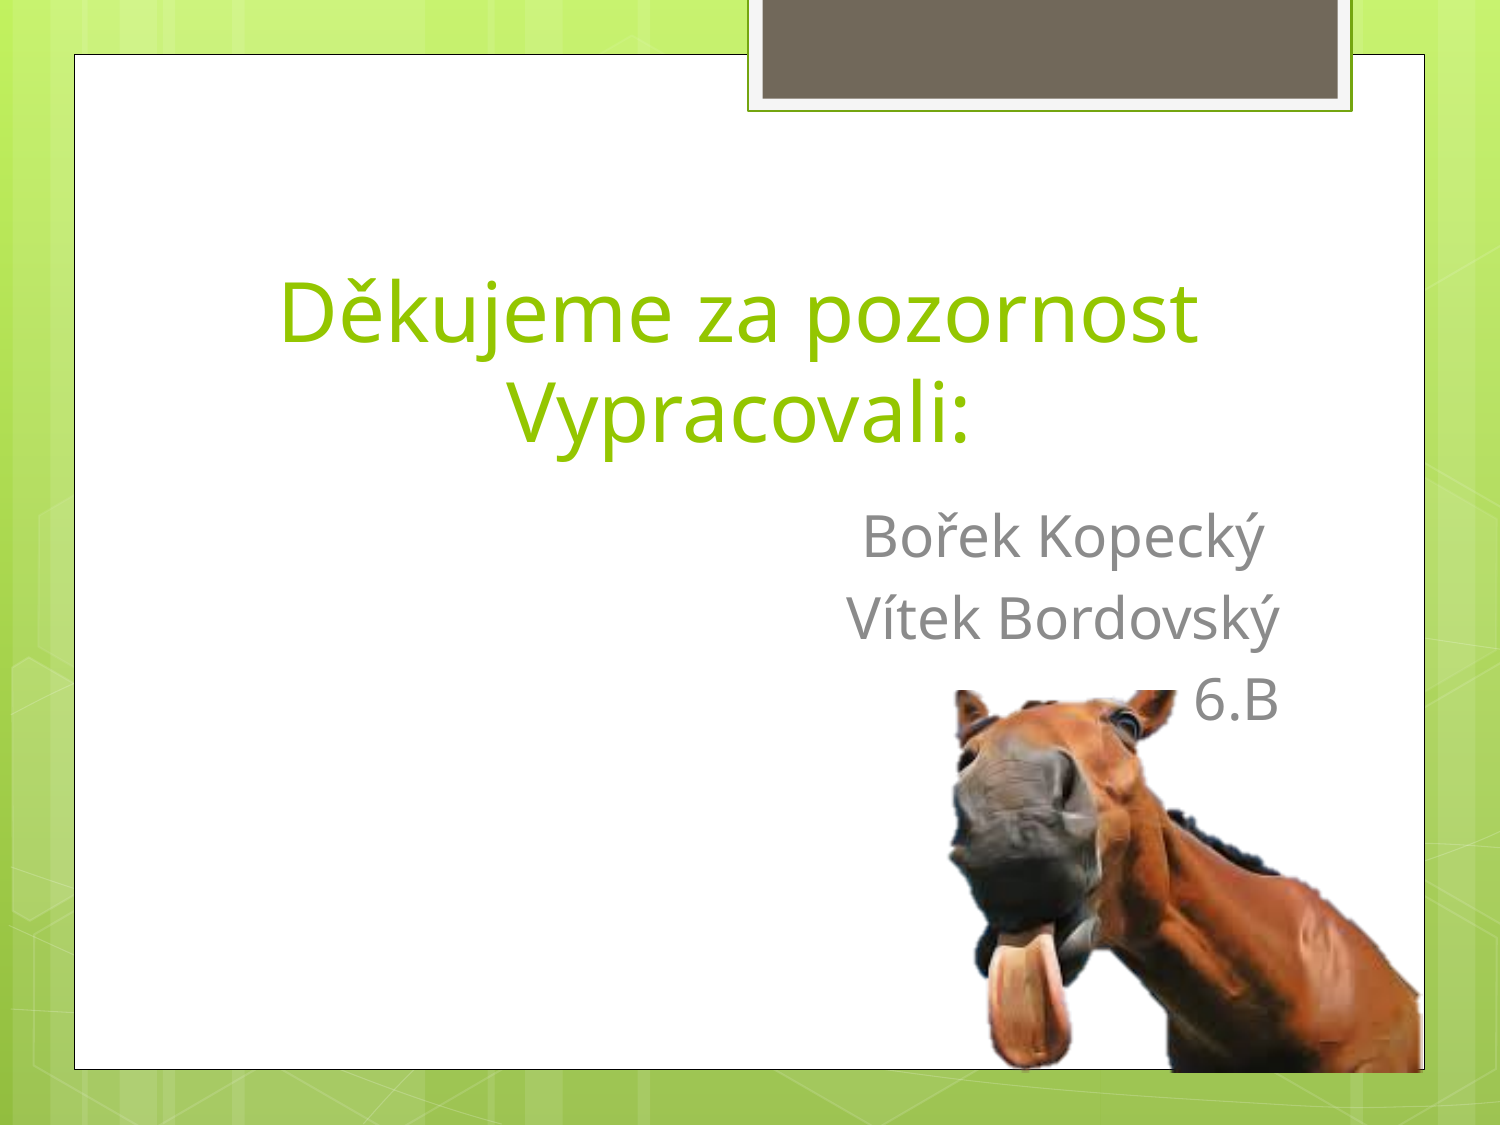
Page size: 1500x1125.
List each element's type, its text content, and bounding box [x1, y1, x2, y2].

list Bořek Kopecký Vítek Bordovský 6.B [206, 491, 1296, 741]
picture [796, 690, 1424, 1073]
title Děkujeme za pozornost Vypracovali: [194, 243, 1284, 467]
